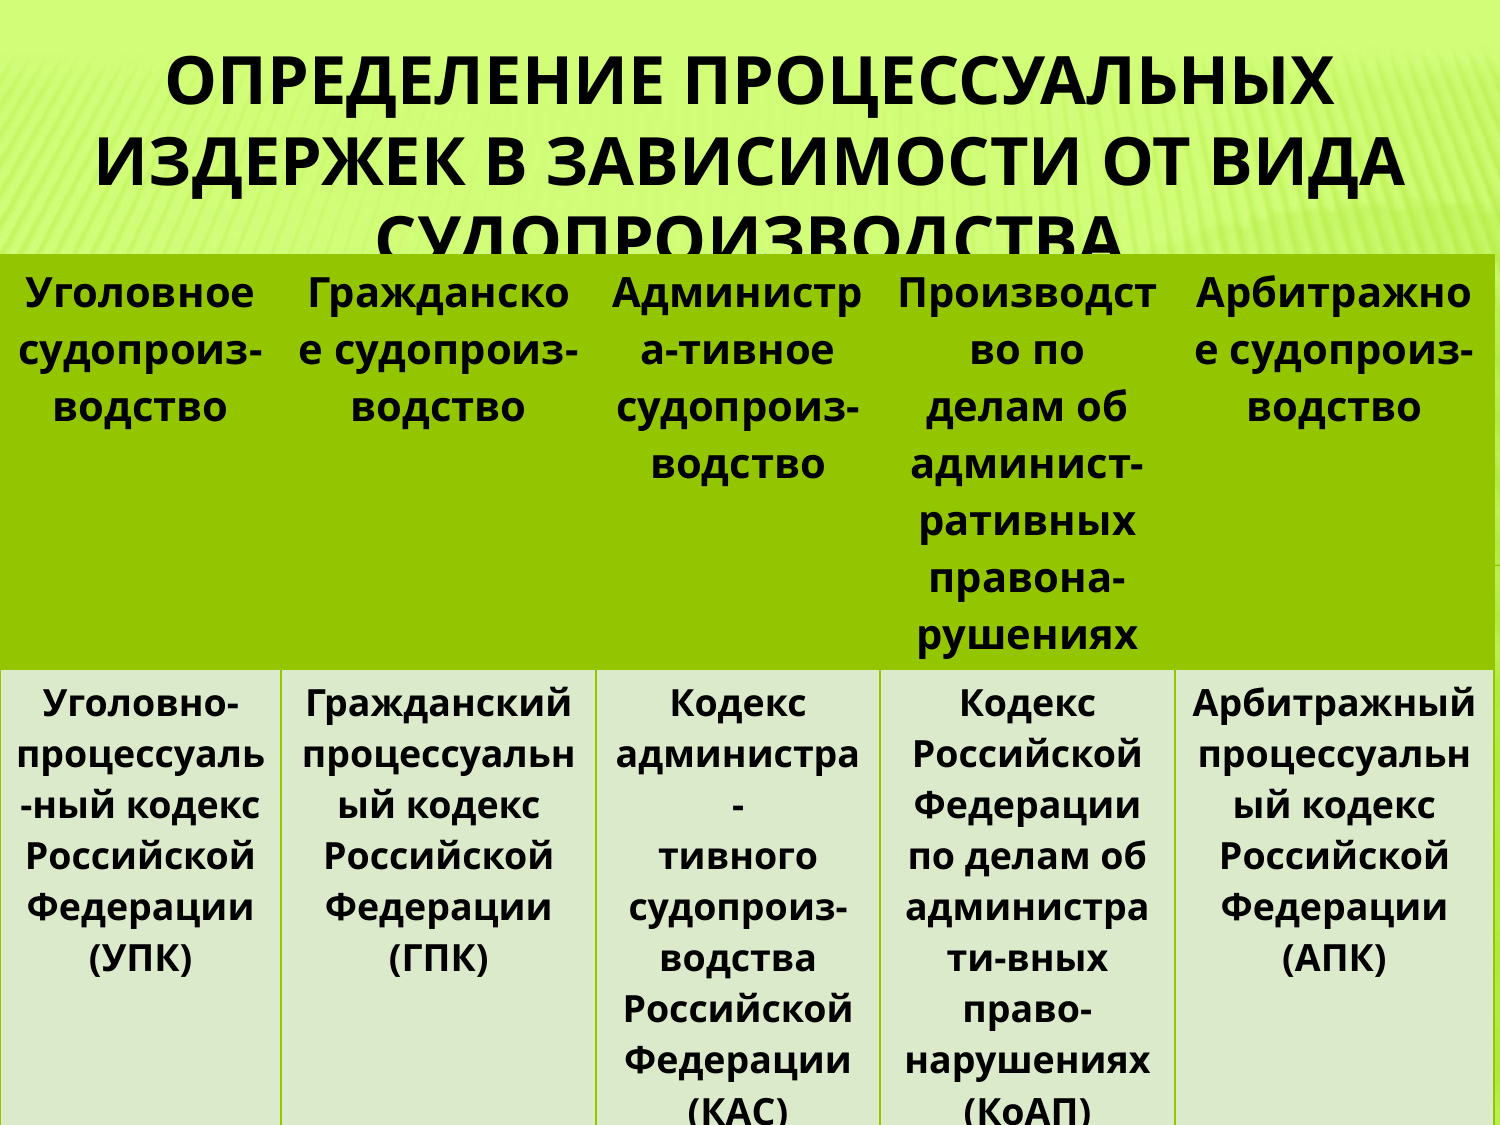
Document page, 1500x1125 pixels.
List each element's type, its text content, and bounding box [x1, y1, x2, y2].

table_header Уголовное судопроиз-водство [1, 256, 280, 668]
title Определение процессуальных издержек в зависимости от вида судопроизводства [0, 30, 1500, 226]
table_cell Кодекс администра- тивного судопроиз- водства Российской Федерации (КАС) [597, 670, 879, 1125]
table_cell Гражданский процессуальный кодекс Российской Федерации (ГПК) [282, 670, 595, 1125]
table_cell Уголовно-процессуаль-ный кодекс Российской Федерации (УПК) [1, 670, 280, 1125]
table_header Гражданское судопроиз-водство [282, 256, 595, 668]
table_header Производство по делам об админист-ративных правона-рушениях [881, 256, 1174, 668]
table_cell Арбитражный процессуальный кодекс Российской Федерации (АПК) [1176, 670, 1493, 1125]
table_header Администра-тивное судопроиз-водство [597, 256, 879, 668]
table_cell Кодекс Российской Федерации по делам об администрати-вных право-нарушениях (КоАП) [881, 670, 1174, 1125]
table_header Арбитражное судопроиз-водство [1176, 256, 1493, 668]
